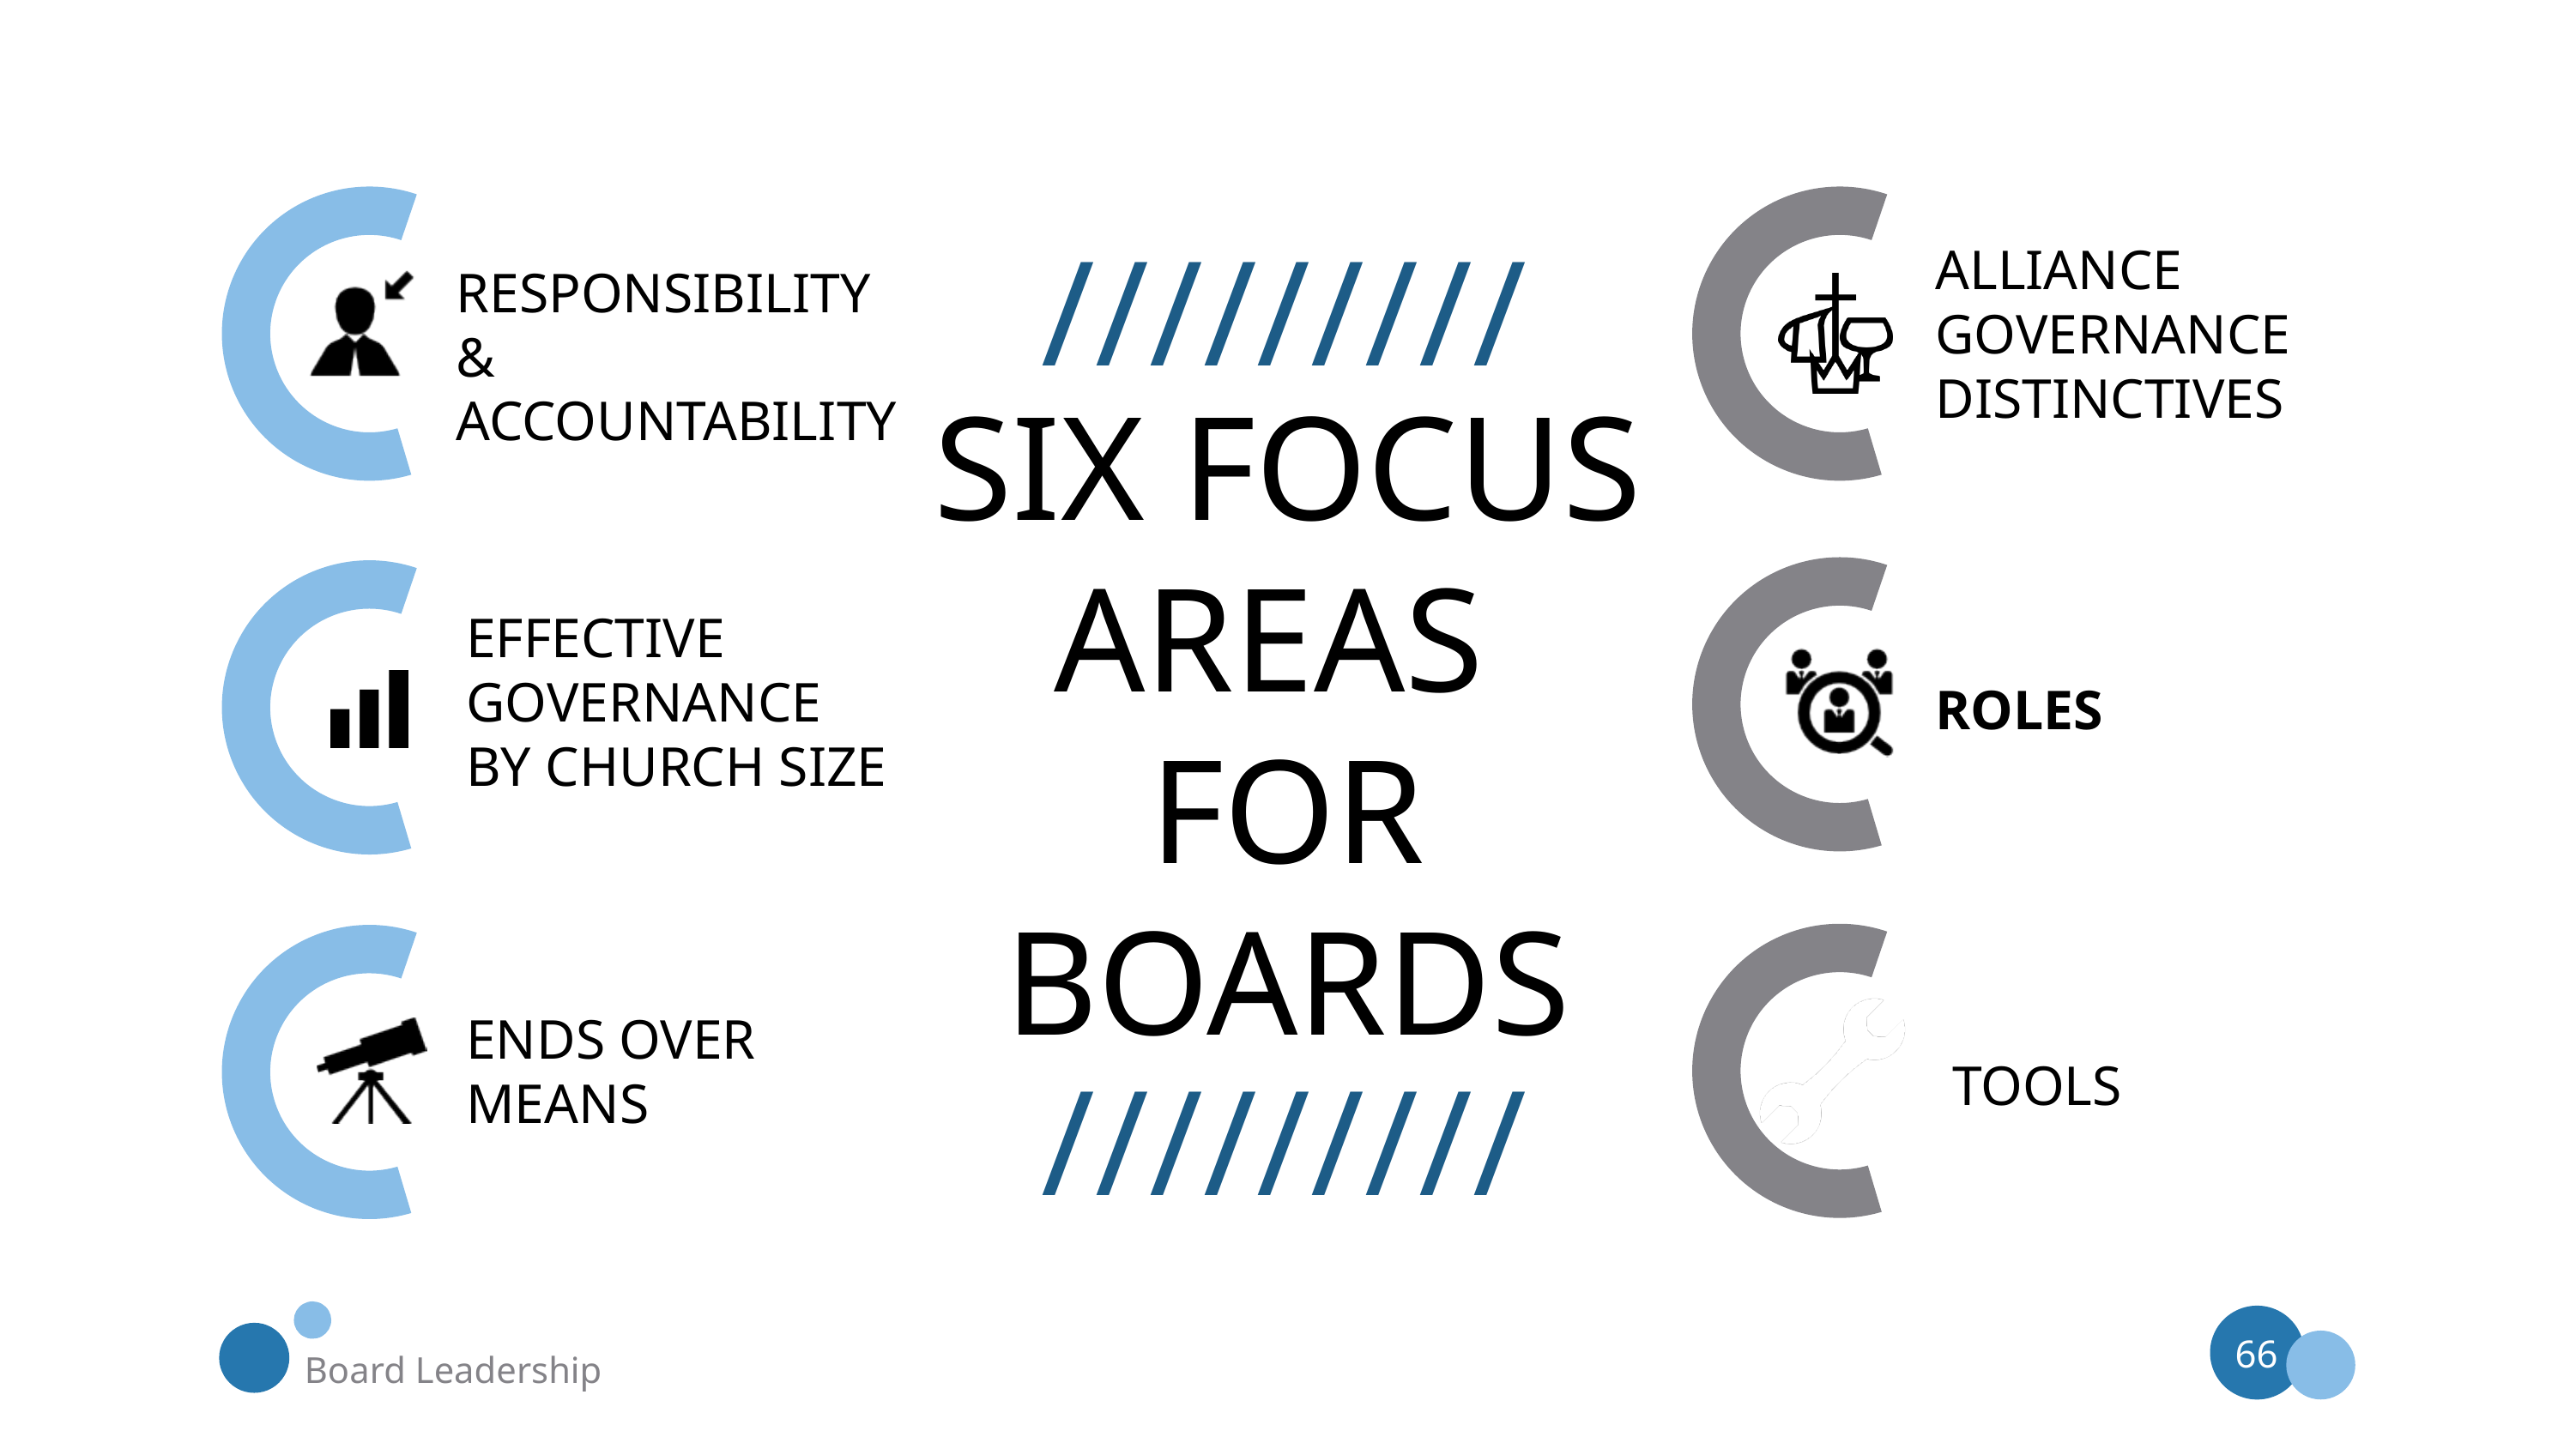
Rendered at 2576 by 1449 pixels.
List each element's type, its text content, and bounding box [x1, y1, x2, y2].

text_box EFFECTIVE GOVERNANCE BY CHURCH SIZE [446, 595, 875, 807]
text_box ROLES [1915, 666, 2354, 751]
picture [1644, 890, 2024, 1252]
text_box ALLIANCE GOVERNANCE DISTINCTIVES [1915, 226, 2354, 439]
picture [306, 268, 419, 380]
picture [330, 669, 408, 748]
text_box [1690, 184, 1890, 483]
text_box ///////// [1022, 211, 1594, 405]
picture [1777, 273, 1893, 395]
text_box TOOLS [2028, 1041, 2371, 1126]
text_box [1690, 555, 1890, 854]
text_box [220, 922, 419, 1222]
text_box [220, 184, 419, 483]
text_box ENDS OVER MEANS [446, 995, 885, 1144]
text_box ///////// [1022, 1041, 1594, 1235]
text_box RESPONSIBILITY & ACCOUNTABILITY [437, 249, 942, 462]
picture [317, 1017, 427, 1124]
text_box SIX FOCUS AREAS FOR BOARDS [875, 367, 1700, 1074]
picture [1784, 646, 1896, 758]
text_box [220, 558, 419, 857]
